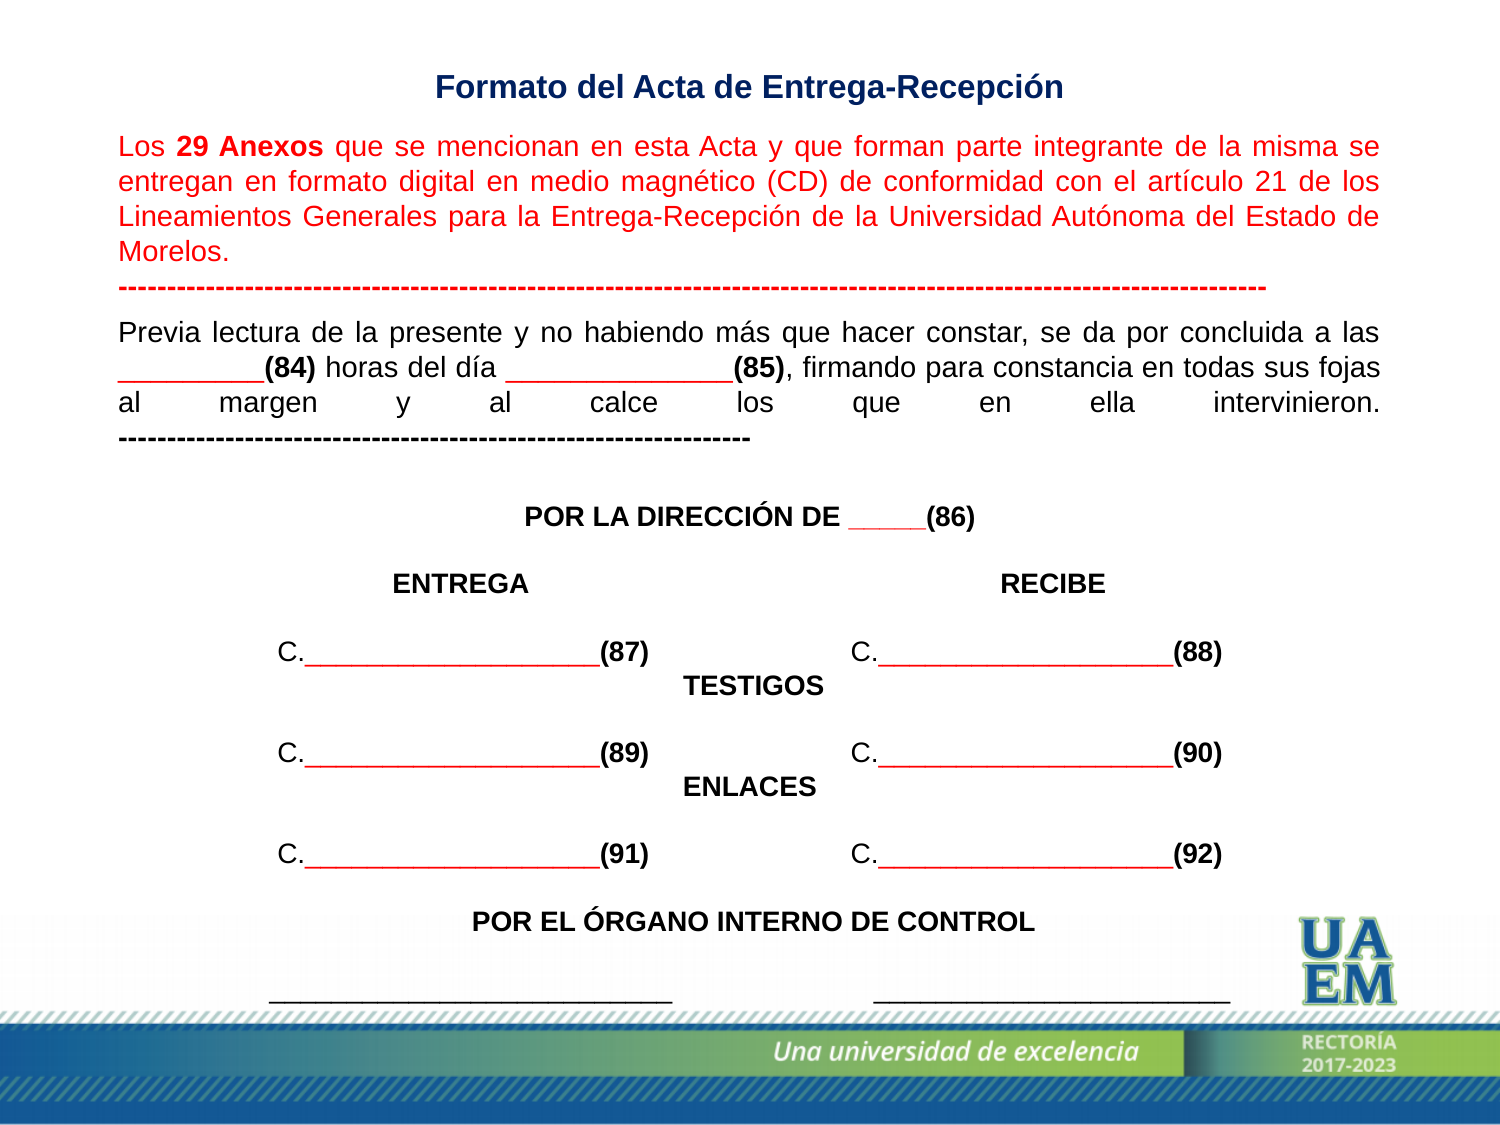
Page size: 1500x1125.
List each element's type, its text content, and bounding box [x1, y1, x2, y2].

text_box Los 29 Anexos que se mencionan en esta Acta y que forman parte integrante de la misma se entregan en formato digital en medio magnético (CD) de conformidad con el artículo 21 de los Lineamientos Generales para la Entrega-Recepción de la Universidad Autónoma del Estado de Morelos. ---------------------------------------------------------------------------------------------------------------------- Previa lectura de la presente y no habiendo más que hacer constar, se da por concluida a las _________(84) horas del día ______________(85), firmando para constancia en todas sus fojas al margen y al calce los que en ella intervinieron. ----------------------------------------------------------------- POR LA DIRECCIÓN DE _____(86) ENTREGA RECIBE C.___________________(87) C.___________________(88) TESTIGOS C.___________________(89) C.___________________(90) ENLACES C.___________________(91) C.___________________(92) POR EL ÓRGANO INTERNO DE CONTROL __________________________ _______________________ [103, 120, 1397, 1012]
text_box Formato del Acta de Entrega-Recepción [184, 58, 1315, 113]
picture [0, 915, 1500, 1125]
